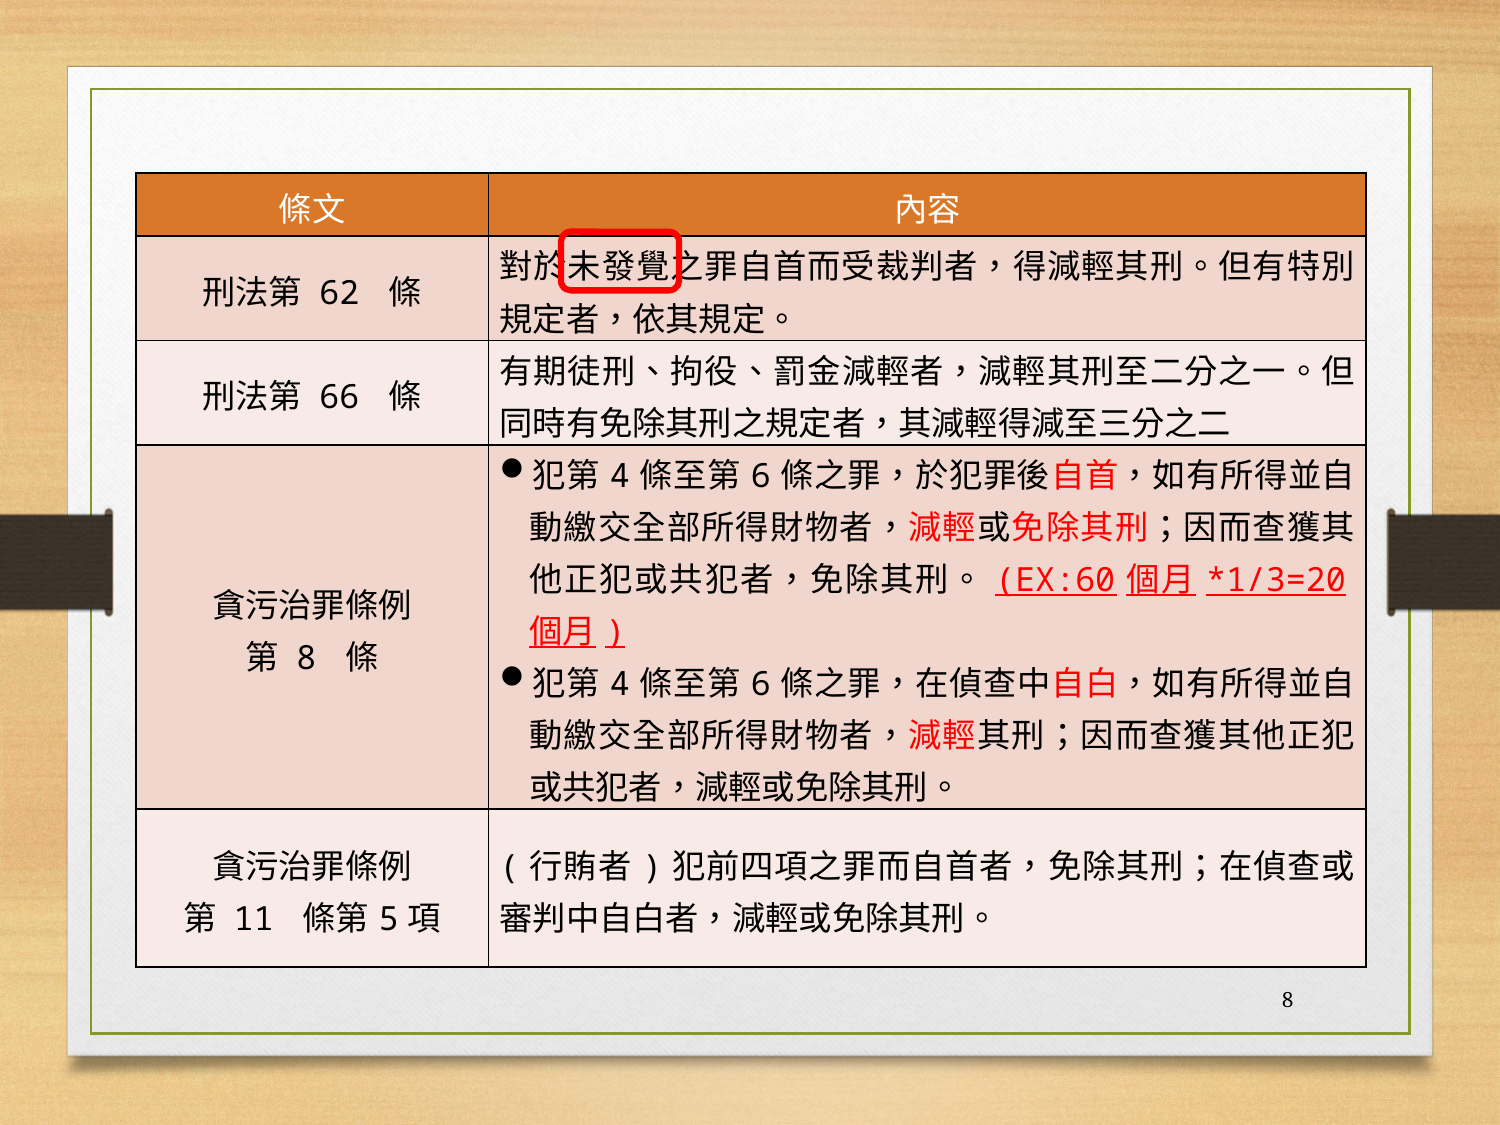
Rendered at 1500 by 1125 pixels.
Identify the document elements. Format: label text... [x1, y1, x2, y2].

table_cell 對於未發覺之罪自首而受裁判者，得減輕其刑。但有特別規定者，依其規定。 [489, 237, 1365, 340]
table_cell 有期徒刑、拘役、罰金減輕者，減輕其刑至二分之一。但同時有免除其刑之規定者，其減輕得減至三分之二 [489, 341, 1365, 444]
table_cell 刑法第 62 條 [137, 237, 488, 340]
table_cell 貪污治罪條例 第 8 條 [137, 446, 488, 808]
text_box [559, 230, 681, 292]
picture [0, 0, 1500, 1125]
table_cell (行賄者)犯前四項之罪而自首者，免除其刑；在偵查或審判中自白者，減輕或免除其刑。 [489, 810, 1365, 966]
table_cell 刑法第 66 條 [137, 341, 488, 444]
table_cell 貪污治罪條例 第 11 條第5項 [137, 810, 488, 966]
table_header 內容 [489, 174, 1365, 235]
table_cell 犯第4條至第6條之罪，於犯罪後自首，如有所得並自動繳交全部所得財物者，減輕或免除其刑；因而查獲其他正犯或共犯者，免除其刑。(EX:60個月*1/3=20個月) 犯第4條至第6條之罪，在偵查中自白，如有所得並自動繳交全部所得財物者，減輕其刑；因而查獲其他正犯或共犯者，減輕或免除其刑。 [489, 446, 1365, 808]
slide_number 8 [1243, 977, 1309, 1024]
table_header 條文 [137, 174, 488, 235]
